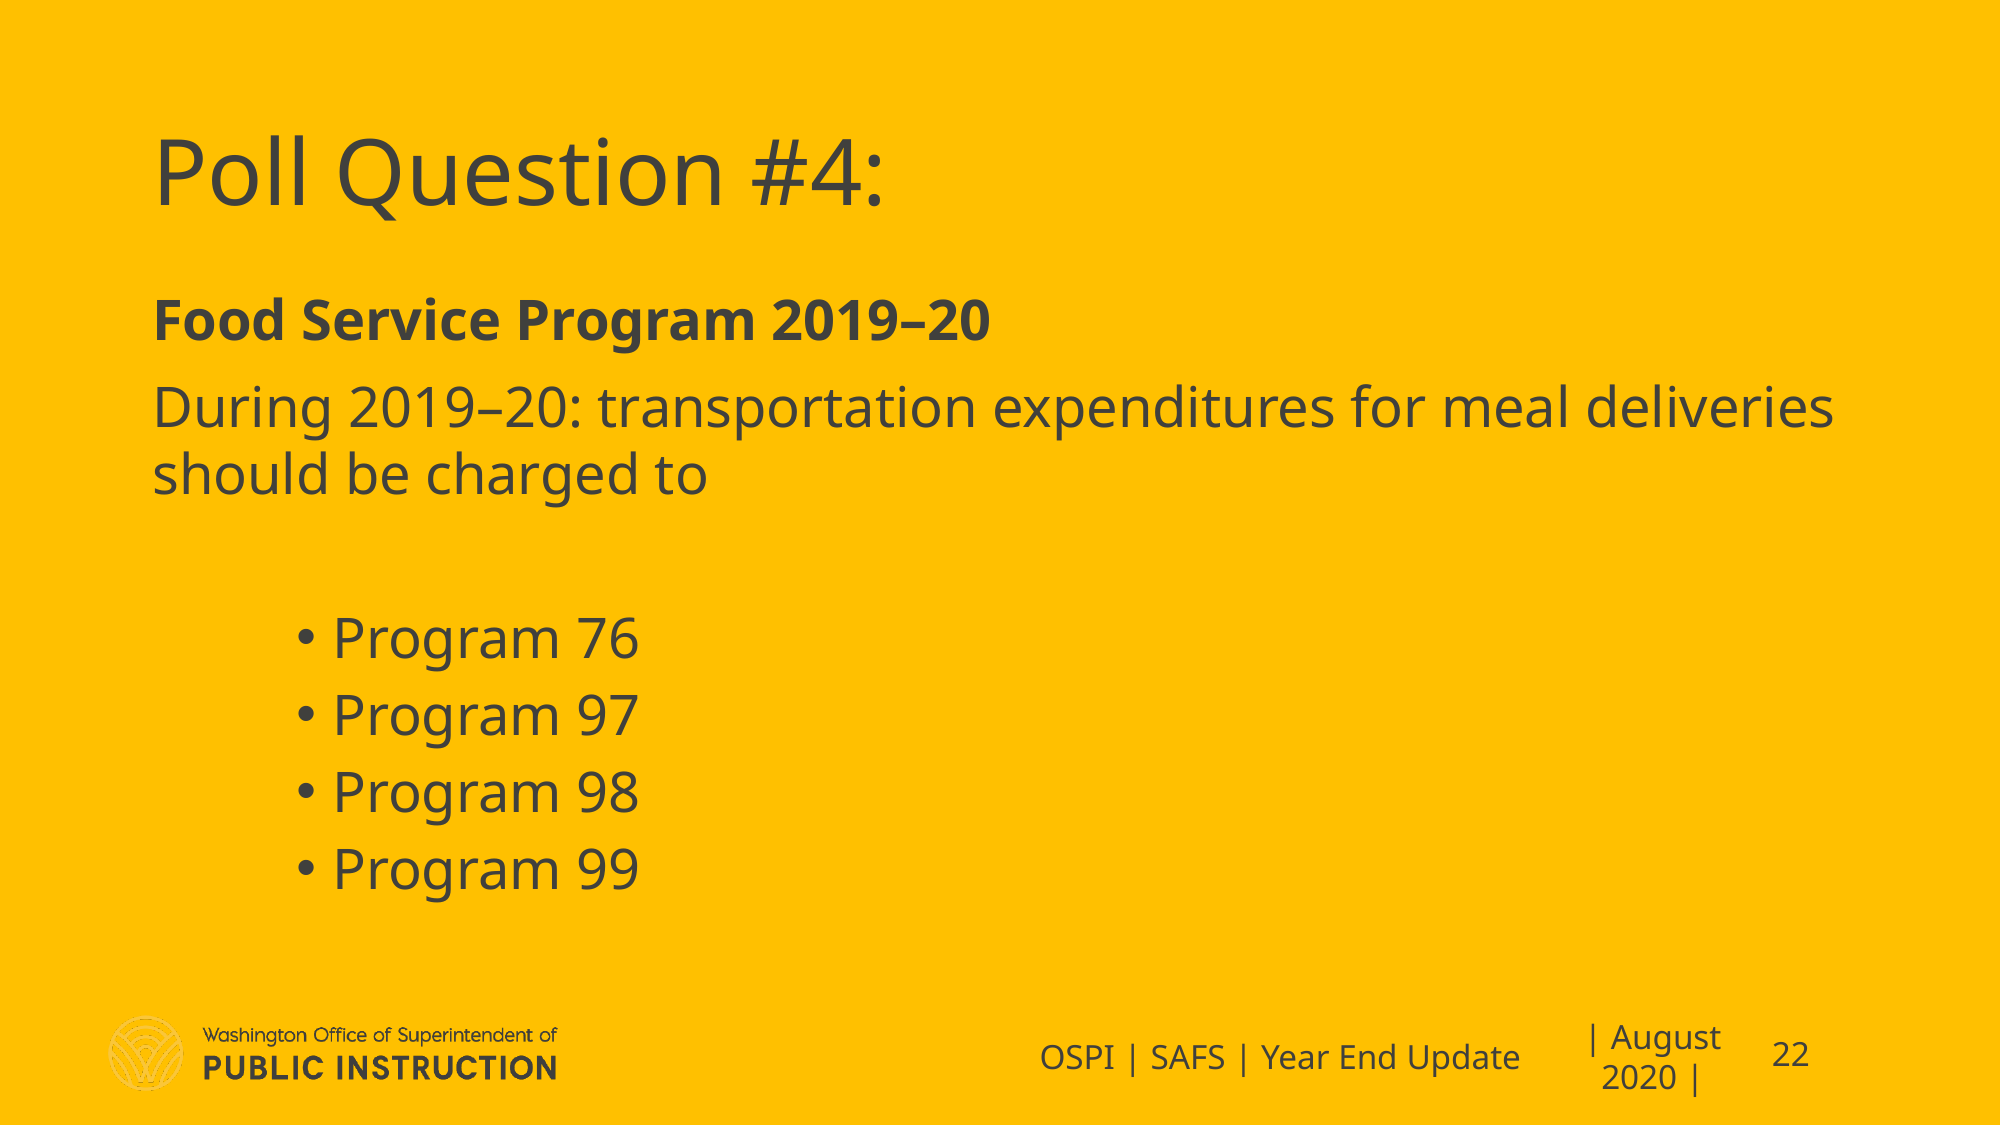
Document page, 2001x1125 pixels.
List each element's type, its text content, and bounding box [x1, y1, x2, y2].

picture [108, 1015, 558, 1091]
slide_number 22 [1756, 1025, 1863, 1086]
title Poll Question #4: [137, 59, 1863, 277]
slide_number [1537, 1025, 1756, 1086]
footer OSPI | SAFS | Year End Update [582, 1025, 1537, 1086]
list Food Service Program 2019–20 During 2019–20: transportation expenditures for meal deliveries should be charged to Program 76 Program 97 Program 98 Program 99 [137, 277, 1863, 998]
